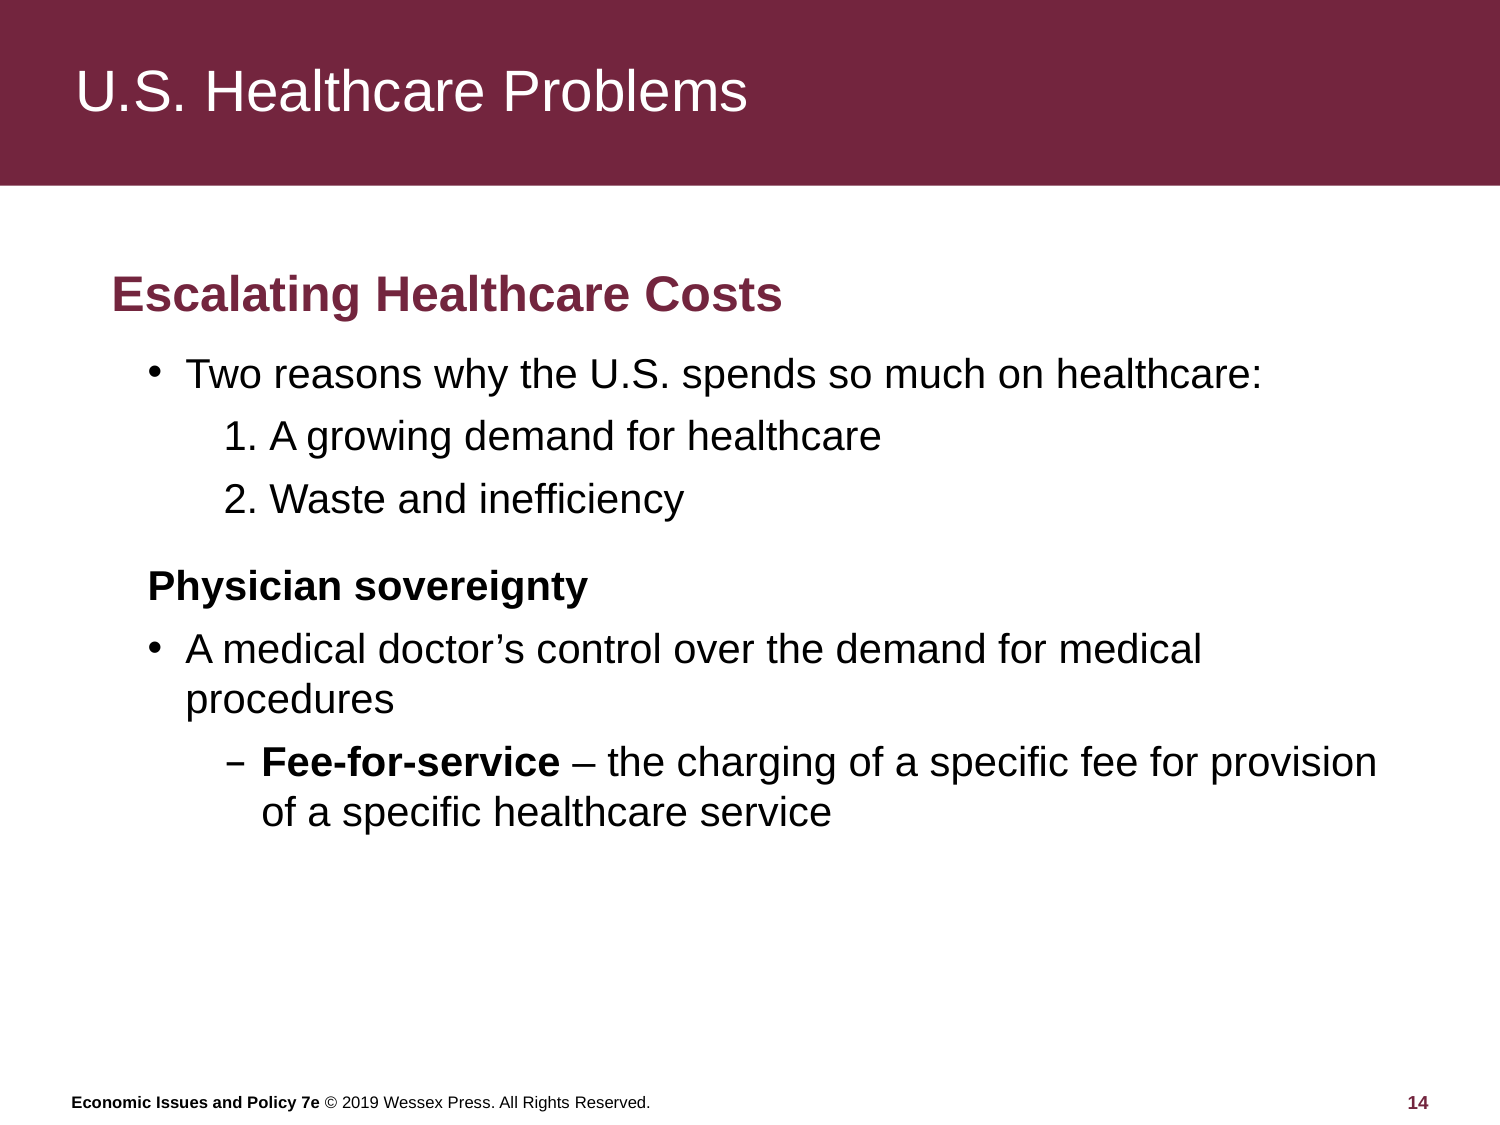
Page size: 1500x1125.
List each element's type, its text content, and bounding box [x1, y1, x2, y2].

title U.S. Healthcare Problems [0, 0, 1500, 186]
list Escalating Healthcare Costs Two reasons why the U.S. spends so much on healthcare: A growing demand for healthcare Waste and inefficiency Physician sovereignty A medical doctor’s control over the demand for medical procedures Fee-for-service – the charging of a specific fee for provision of a specific healthcare service [109, 261, 1392, 1014]
